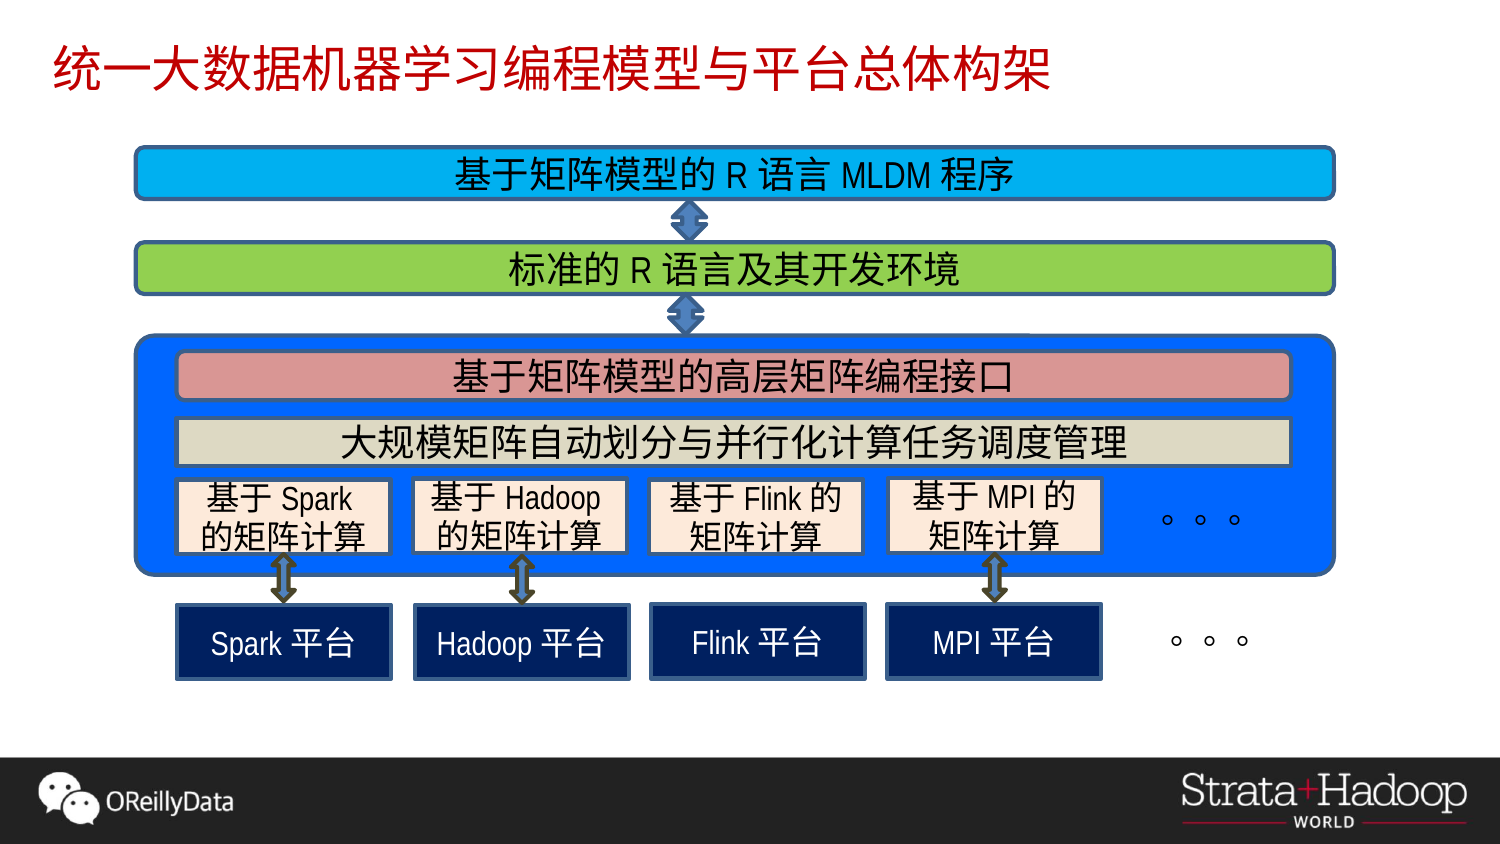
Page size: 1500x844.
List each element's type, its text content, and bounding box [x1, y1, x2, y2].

text_box MPI平台 [885, 602, 1103, 681]
text_box 大规模矩阵自动划分与并行化计算任务调度管理 [174, 416, 1293, 468]
picture [0, 0, 1500, 844]
text_box Spark平台 [175, 603, 393, 681]
text_box 基于Hadoop的矩阵计算 [411, 476, 629, 555]
text_box [270, 551, 297, 604]
text_box 。。。 [1139, 592, 1302, 671]
text_box 基于Spark的矩阵计算 [174, 477, 393, 556]
text_box [666, 291, 705, 337]
text_box 基于矩阵模型的R语言MLDM程序 [133, 145, 1337, 202]
text_box 基于MPI的 矩阵计算 [886, 476, 1104, 555]
text_box 。。。 [1130, 471, 1293, 549]
text_box Flink平台 [649, 602, 867, 681]
text_box [670, 198, 709, 244]
text_box [133, 333, 1337, 577]
text_box 统一大数据机器学习编程模型与平台总体构架 [37, 29, 1348, 105]
text_box [508, 553, 536, 606]
text_box 基于矩阵模型的高层矩阵编程接口 [174, 348, 1294, 403]
text_box 标准的R语言及其开发环境 [133, 240, 1337, 297]
text_box Hadoop平台 [413, 603, 631, 681]
text_box [981, 551, 1008, 604]
text_box 基于Flink的 矩阵计算 [647, 477, 865, 556]
